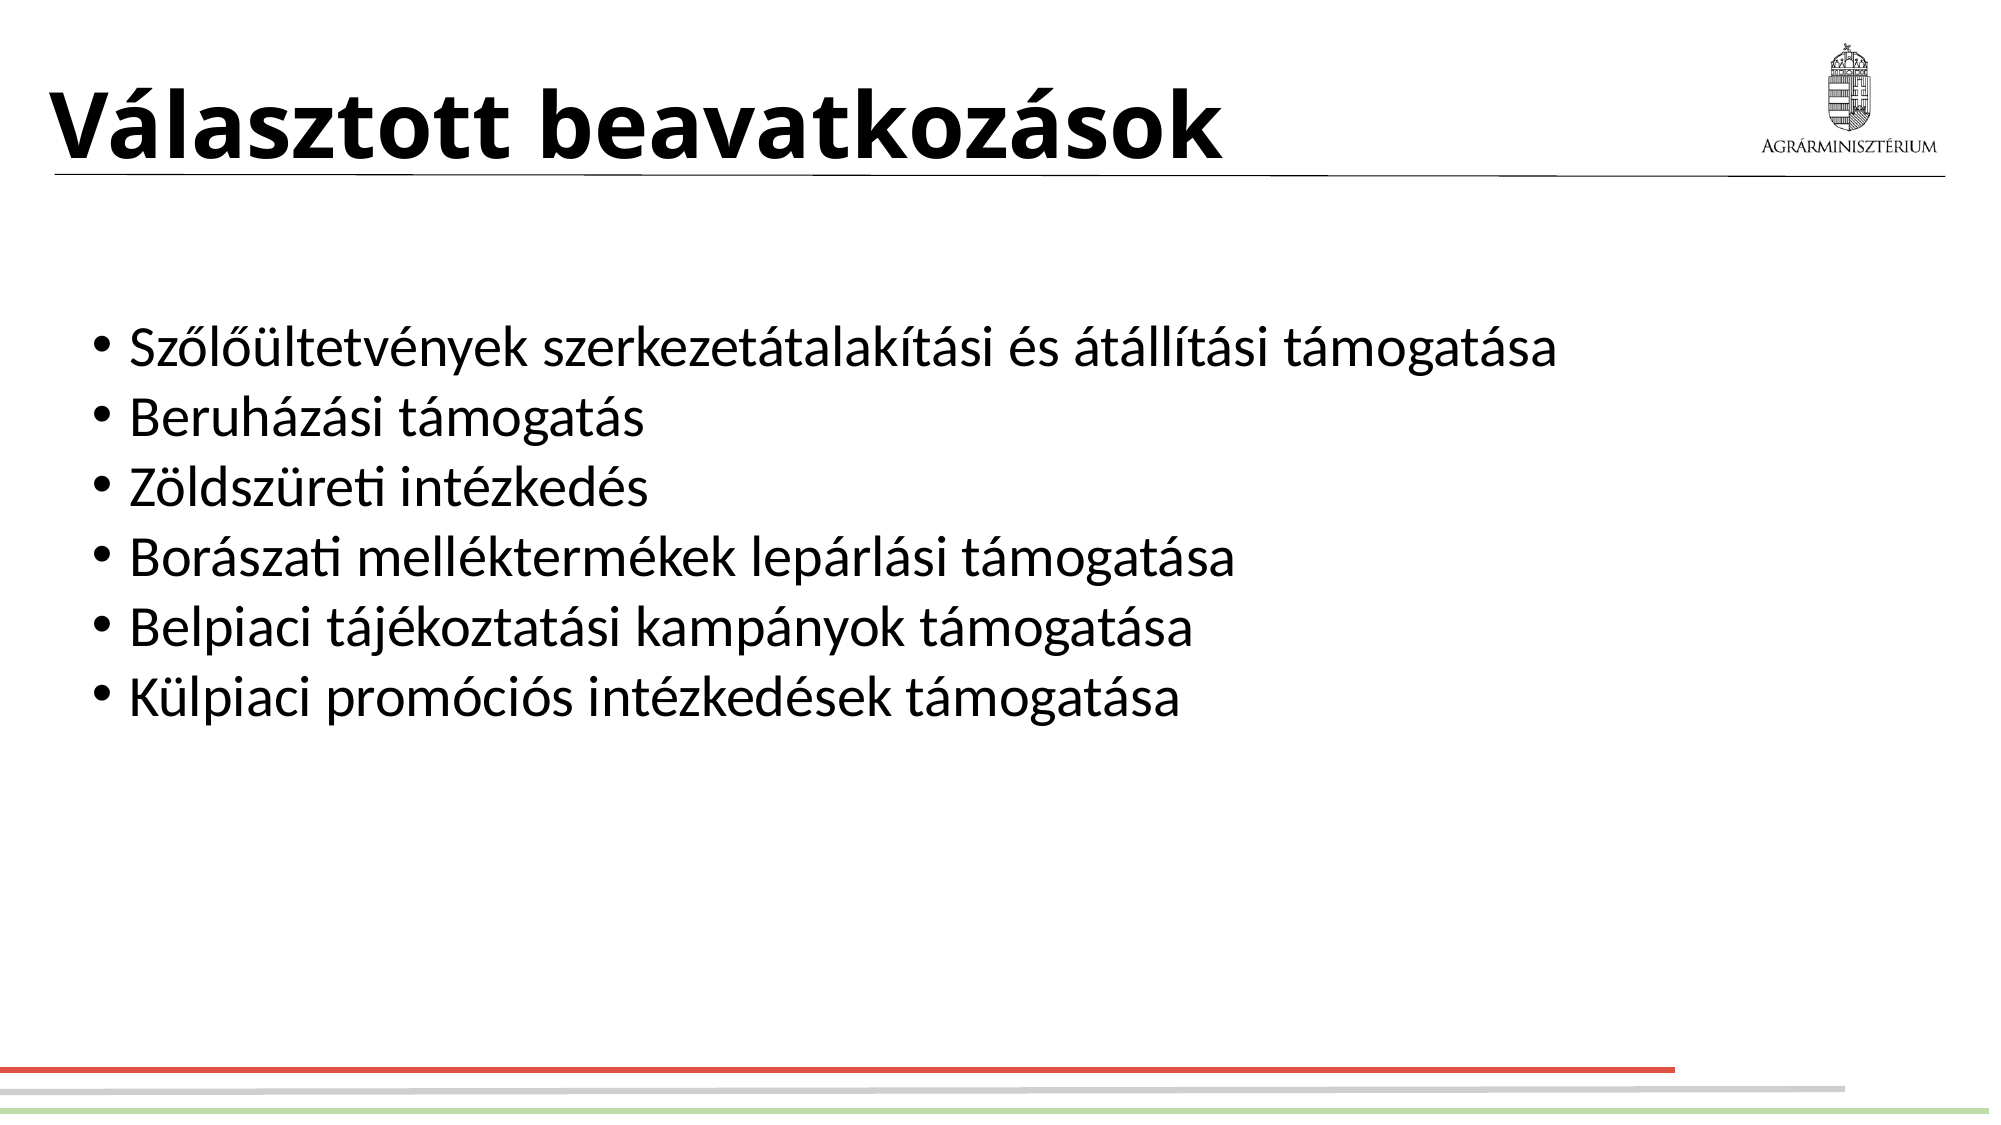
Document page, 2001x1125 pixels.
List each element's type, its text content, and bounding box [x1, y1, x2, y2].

picture [1760, 23, 1954, 174]
list Szőlőültetvények szerkezetátalakítási és átállítási támogatása Beruházási támogatás Zöldszüreti intézkedés Borászati melléktermékek lepárlási támogatása Belpiaci tájékoztatási kampányok támogatása Külpiaci promóciós intézkedések támogatása [76, 231, 1869, 1000]
title Választott beavatkozások [34, 20, 1760, 238]
